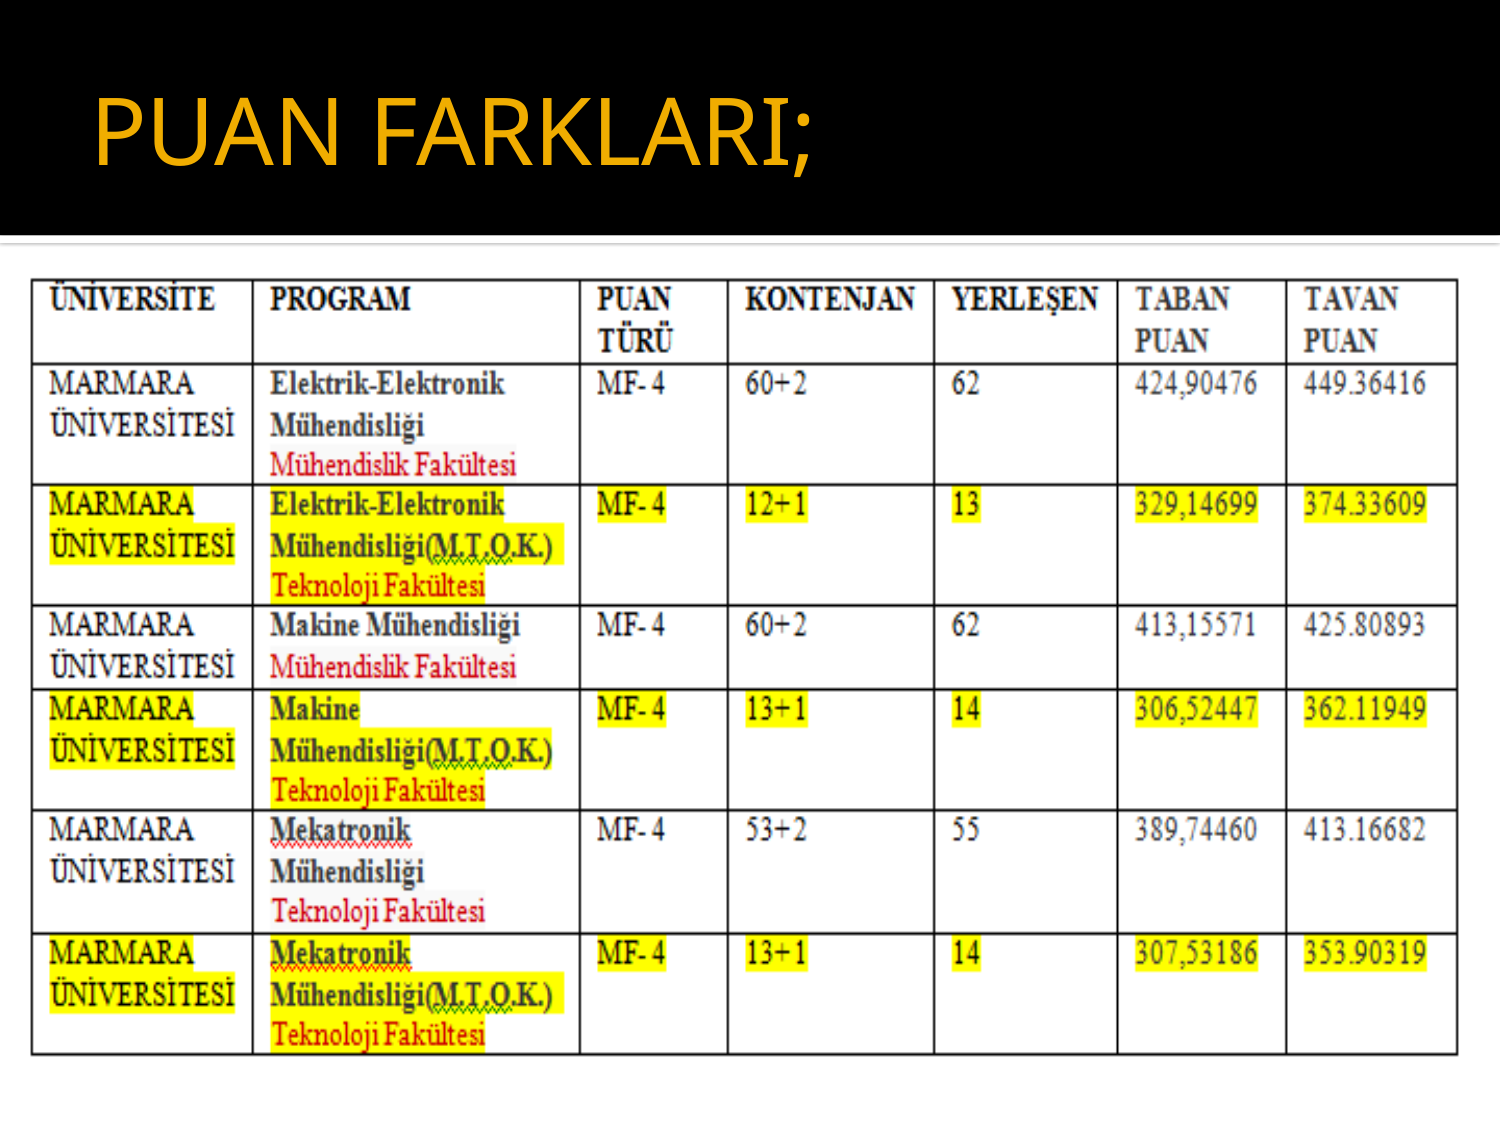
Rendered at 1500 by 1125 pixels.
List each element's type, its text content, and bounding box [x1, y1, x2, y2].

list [23, 269, 1465, 1067]
title PUAN FARKLARI; [75, 25, 1425, 231]
